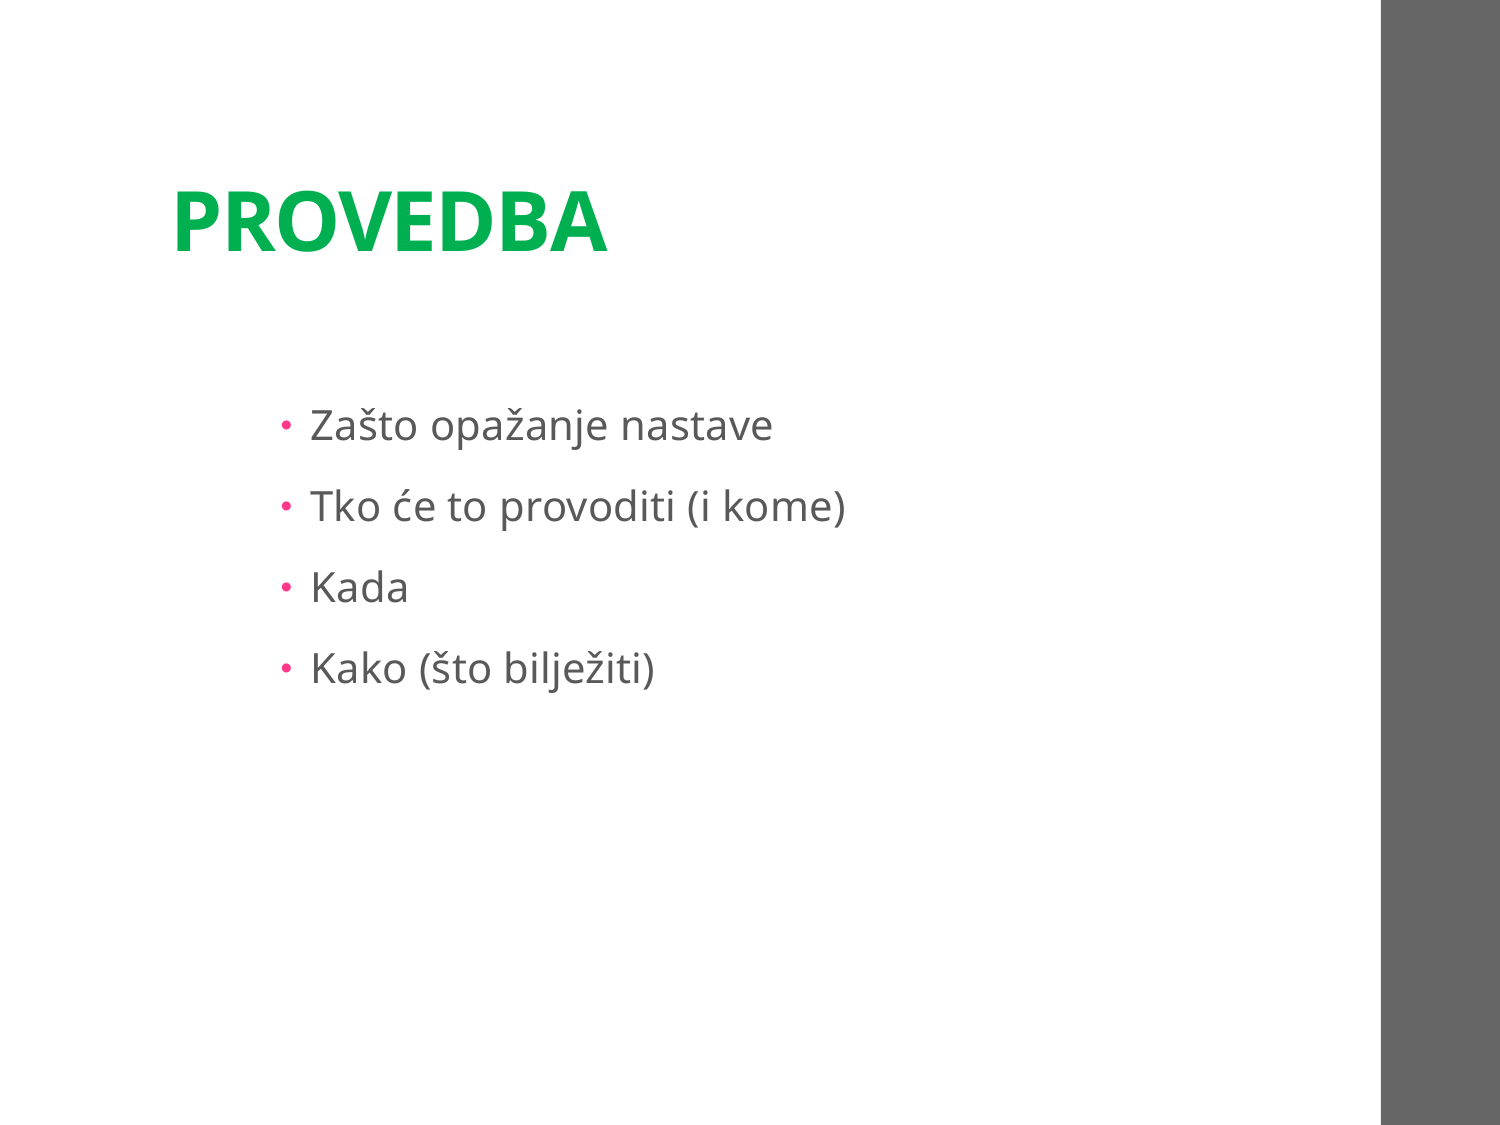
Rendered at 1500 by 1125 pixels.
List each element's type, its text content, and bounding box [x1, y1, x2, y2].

list Zašto opažanje nastave Tko će to provoditi (i kome) Kada Kako (što bilježiti) [265, 314, 1500, 1057]
title PROVEDBA [155, 60, 1348, 278]
